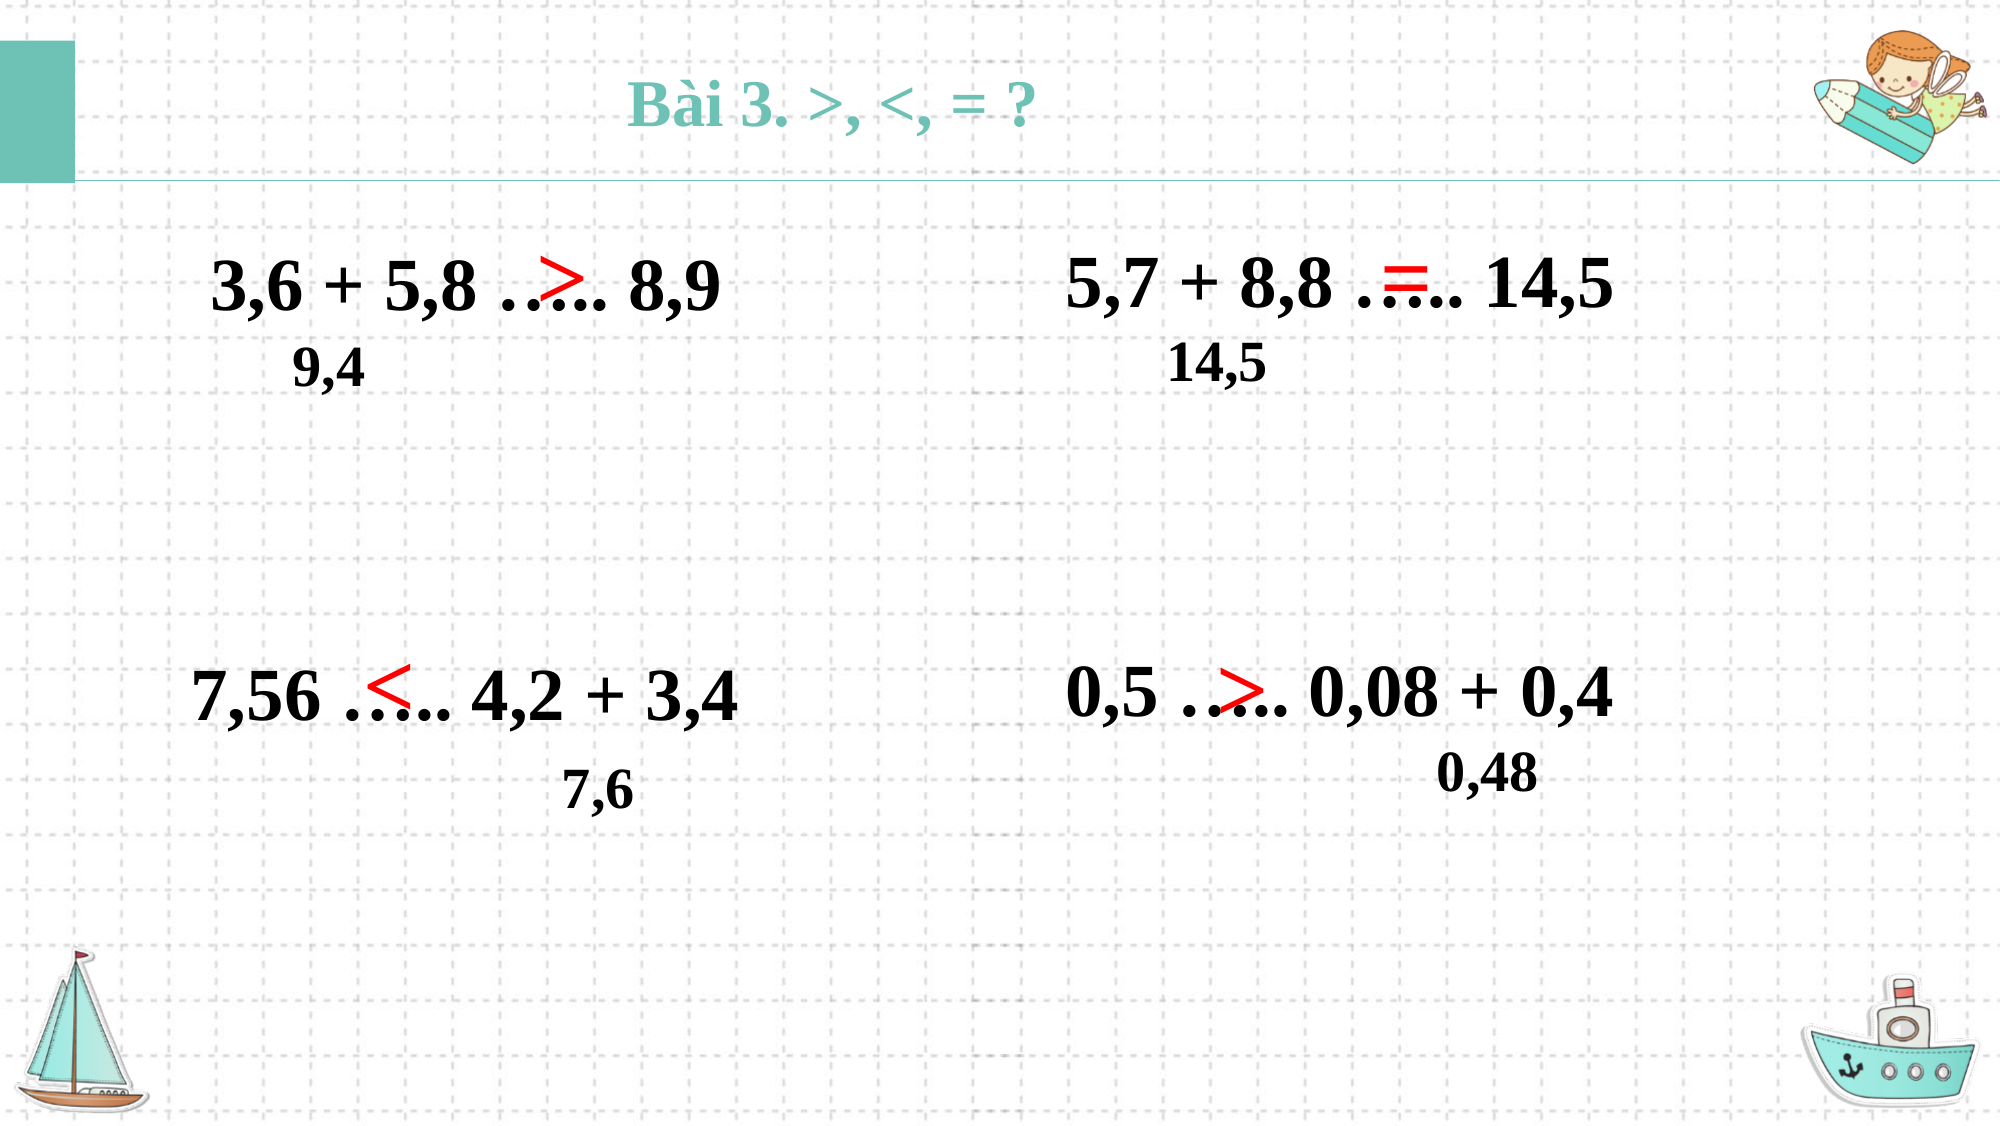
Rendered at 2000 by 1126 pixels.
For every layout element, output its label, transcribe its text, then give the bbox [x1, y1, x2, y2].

text_box 7,56 ….. 4,2 + 3,4 [85, 638, 348, 726]
picture [0, 222, 2000, 1126]
text_box 7,56 ….. 4,2 + 3,4 [451, 638, 845, 726]
text_box 14,5 [1151, 316, 1304, 401]
text_box 3,6 + 5,8 ….. 8,9 [37, 232, 521, 317]
text_box 3,6 + 5,8 ….. 8,9 [624, 232, 895, 317]
text_box < [348, 618, 451, 744]
text_box 9,4 [277, 320, 431, 406]
text_box = [1365, 232, 1468, 335]
text_box 0,5 ….. 0,08 + 0,4 [1304, 634, 1941, 740]
text_box 0,48 [1422, 725, 1575, 811]
text_box 5,7 + 8,8 ….. 14,5 [1468, 232, 2000, 330]
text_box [0, 9, 2000, 222]
text_box 7,6 [547, 742, 700, 828]
text_box > [1201, 622, 1304, 747]
text_box 0,5 ….. 0,08 + 0,4 [1050, 634, 1201, 740]
text_box > [521, 232, 624, 335]
text_box 5,7 + 8,8 ….. 14,5 [1051, 232, 1365, 330]
picture [0, 0, 2000, 9]
